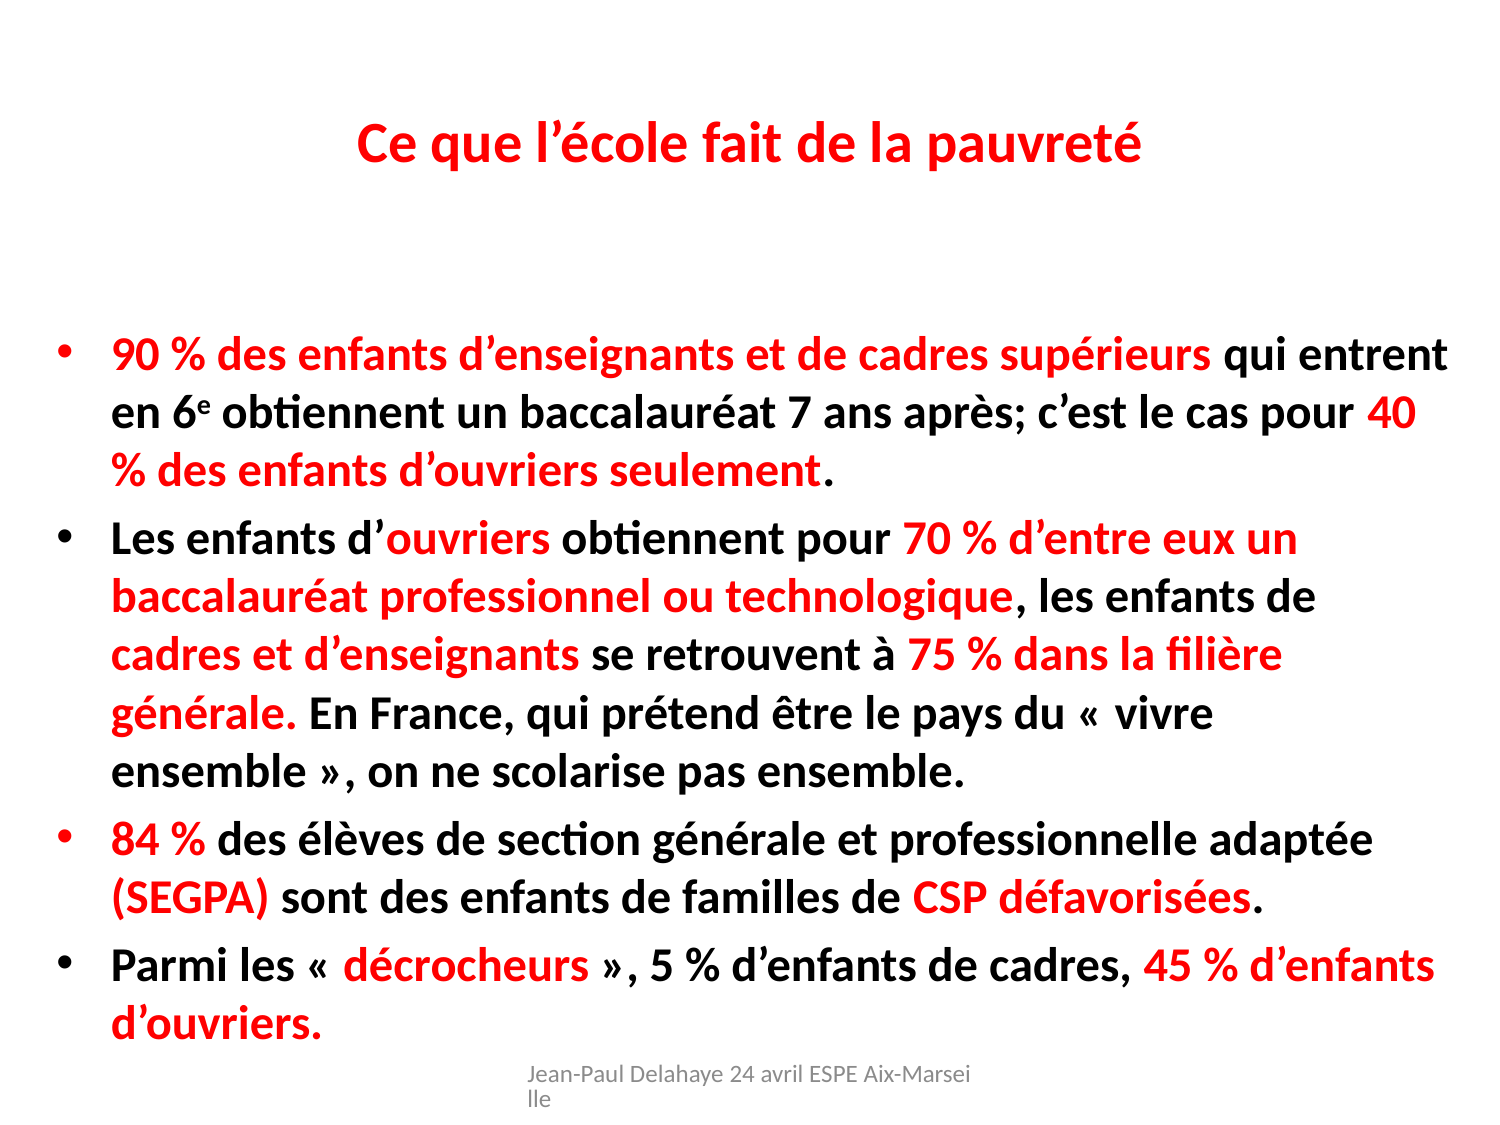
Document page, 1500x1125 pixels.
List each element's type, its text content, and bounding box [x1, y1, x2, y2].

list 90 % des enfants d’enseignants et de cadres supérieurs qui entrent en 6e obtiennent un baccalauréat 7 ans après; c’est le cas pour 40 % des enfants d’ouvriers seulement. Les enfants d’ouvriers obtiennent pour 70 % d’entre eux un baccalauréat professionnel ou technologique, les enfants de cadres et d’enseignants se retrouvent à 75 % dans la filière générale. En France, qui prétend être le pays du « vivre ensemble », on ne scolarise pas ensemble. 84 % des élèves de section générale et professionnelle adaptée (SEGPA) sont des enfants de familles de CSP défavorisées. Parmi les « décrocheurs », 5 % d’enfants de cadres, 45 % d’enfants d’ouvriers. [41, 314, 1471, 1057]
footer Jean-Paul Delahaye 24 avril ESPE Aix-Marseille [512, 1042, 988, 1103]
title Ce que l’école fait de la pauvreté [75, 45, 1425, 233]
